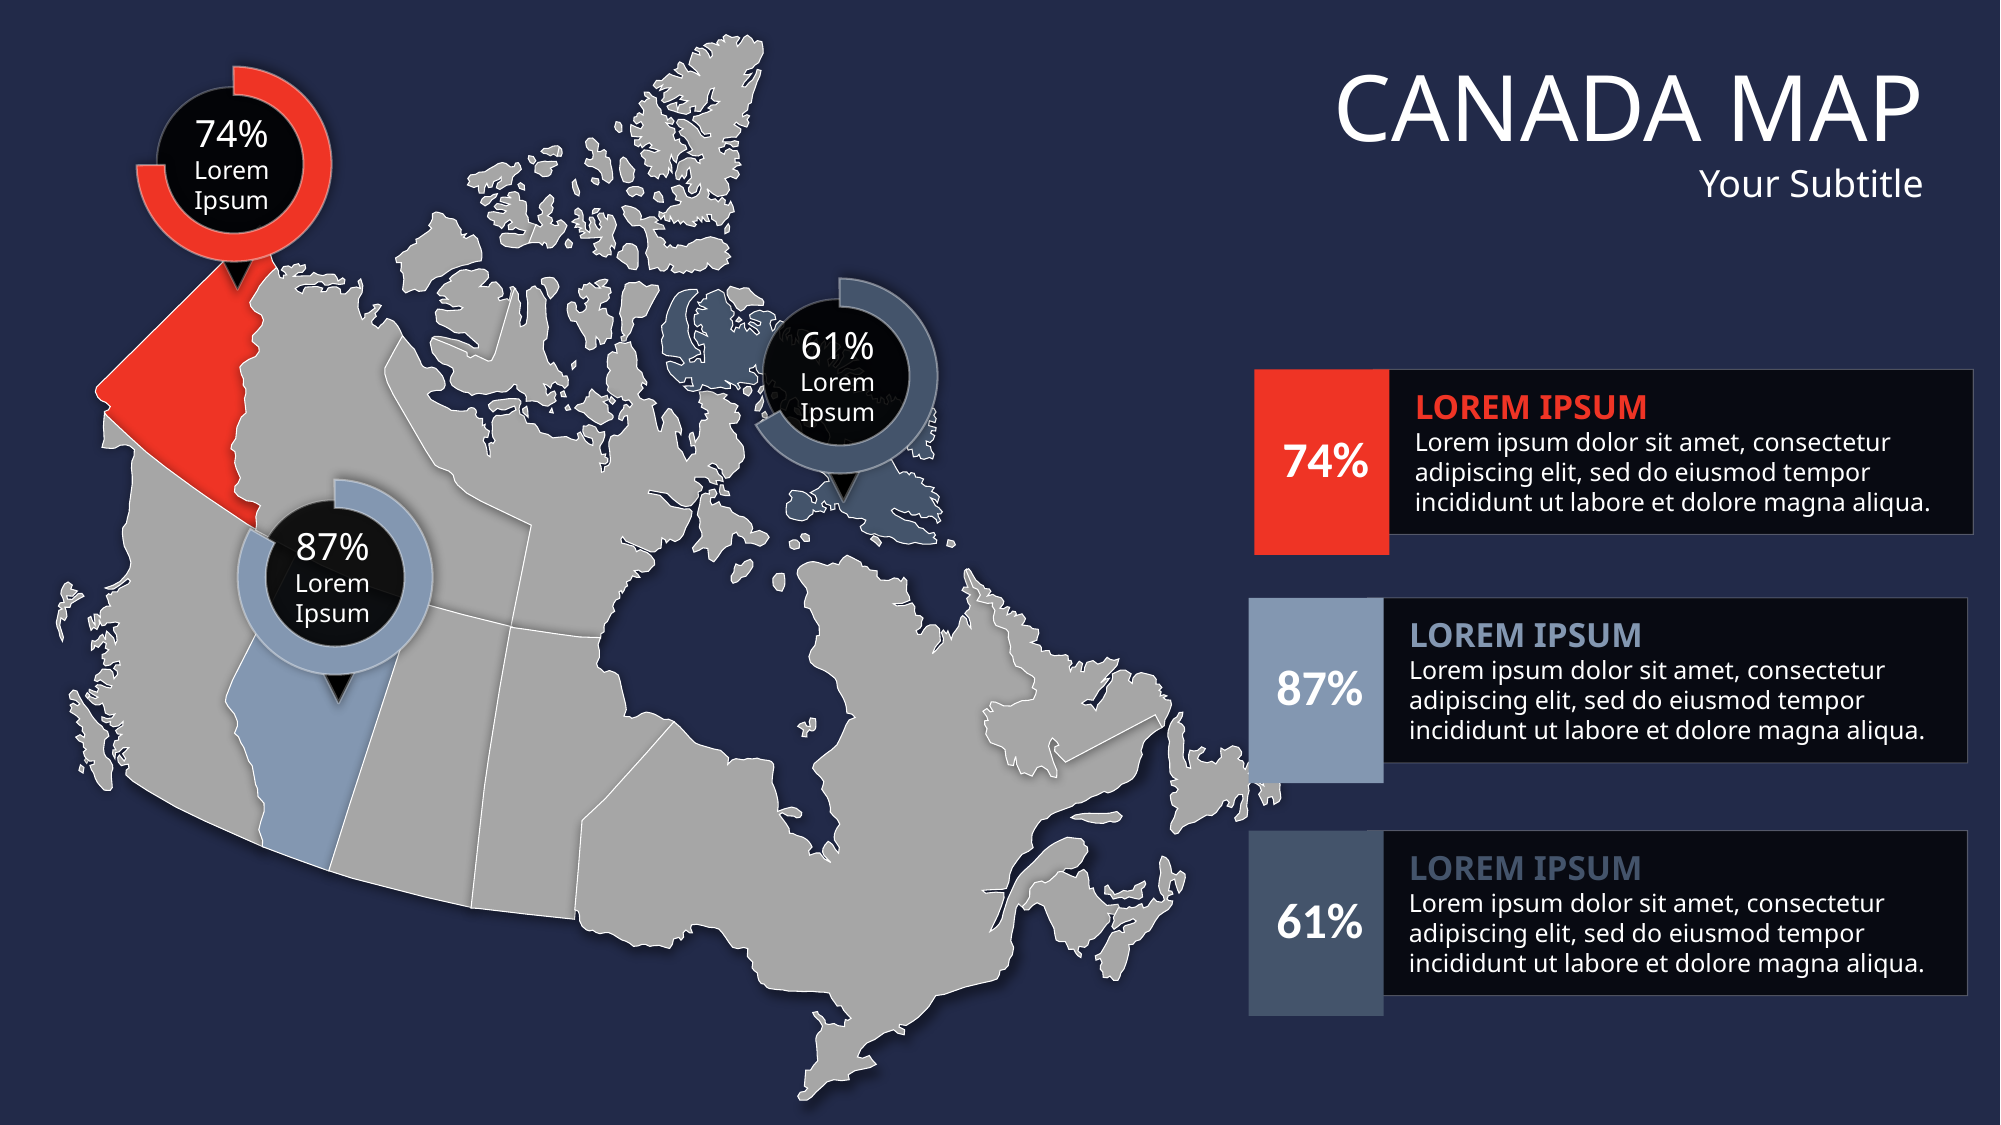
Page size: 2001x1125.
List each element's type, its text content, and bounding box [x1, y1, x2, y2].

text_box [1254, 369, 2000, 555]
text_box [797, 717, 816, 737]
text_box [912, 427, 937, 460]
text_box [754, 401, 760, 411]
text_box [328, 682, 350, 703]
text_box [69, 690, 113, 791]
text_box [564, 404, 571, 411]
text_box 61% Lorem Ipsum [761, 298, 904, 435]
text_box [743, 386, 752, 397]
text_box [541, 146, 552, 154]
text_box [541, 277, 560, 299]
text_box [1070, 811, 1123, 824]
text_box [95, 269, 254, 502]
text_box [800, 533, 810, 542]
text_box [467, 162, 522, 192]
text_box [626, 186, 644, 197]
text_box [528, 155, 536, 164]
text_box [328, 607, 505, 906]
text_box [965, 568, 1172, 778]
text_box [56, 581, 84, 642]
text_box [471, 627, 671, 919]
text_box [630, 92, 687, 179]
text_box [227, 269, 248, 290]
text_box [661, 289, 776, 392]
text_box [1022, 869, 1110, 958]
text_box [1256, 784, 1281, 806]
text_box [609, 396, 616, 405]
text_box [560, 390, 567, 397]
text_box [571, 207, 617, 258]
text_box [534, 161, 558, 177]
text_box [653, 191, 664, 203]
text_box [1095, 856, 1186, 981]
text_box [528, 194, 567, 249]
text_box [616, 243, 639, 270]
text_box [1248, 830, 1995, 1017]
text_box [480, 193, 498, 206]
text_box [584, 138, 613, 184]
text_box [735, 317, 742, 323]
text_box [225, 641, 386, 869]
text_box [789, 539, 800, 550]
text_box [731, 559, 753, 584]
text_box [236, 478, 434, 676]
text_box [720, 484, 730, 496]
text_box [572, 179, 580, 196]
text_box [592, 208, 601, 214]
text_box [254, 266, 265, 280]
text_box [565, 238, 573, 248]
text_box [395, 212, 482, 293]
text_box [870, 535, 882, 547]
text_box [78, 764, 84, 774]
text_box [841, 465, 943, 545]
text_box 74% Lorem Ipsum [156, 86, 299, 225]
text_box [1104, 880, 1146, 900]
text_box [522, 406, 529, 418]
text_box 87% Lorem Ipsum [272, 499, 400, 638]
text_box [571, 360, 576, 370]
text_box [614, 121, 622, 133]
text_box [786, 483, 835, 521]
text_box [946, 539, 956, 548]
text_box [1248, 597, 1995, 784]
text_box [591, 177, 600, 185]
text_box [384, 335, 745, 632]
text_box [724, 223, 730, 234]
text_box [435, 268, 504, 352]
text_box [88, 412, 256, 843]
text_box [517, 182, 525, 191]
text_box [574, 555, 1157, 1101]
text_box [576, 388, 614, 425]
text_box [557, 147, 563, 157]
text_box CANADA MAP Your Subtitle [1035, 42, 1939, 212]
text_box [727, 286, 764, 312]
text_box [430, 285, 569, 406]
text_box [135, 65, 333, 263]
text_box [1167, 712, 1250, 835]
text_box [619, 157, 635, 182]
text_box [567, 279, 613, 350]
text_box [230, 263, 524, 616]
text_box [487, 191, 530, 248]
text_box [754, 277, 939, 475]
text_box [619, 281, 660, 336]
text_box [621, 205, 731, 274]
text_box [832, 479, 855, 502]
text_box [653, 34, 764, 227]
text_box [772, 573, 785, 592]
text_box [692, 489, 770, 562]
